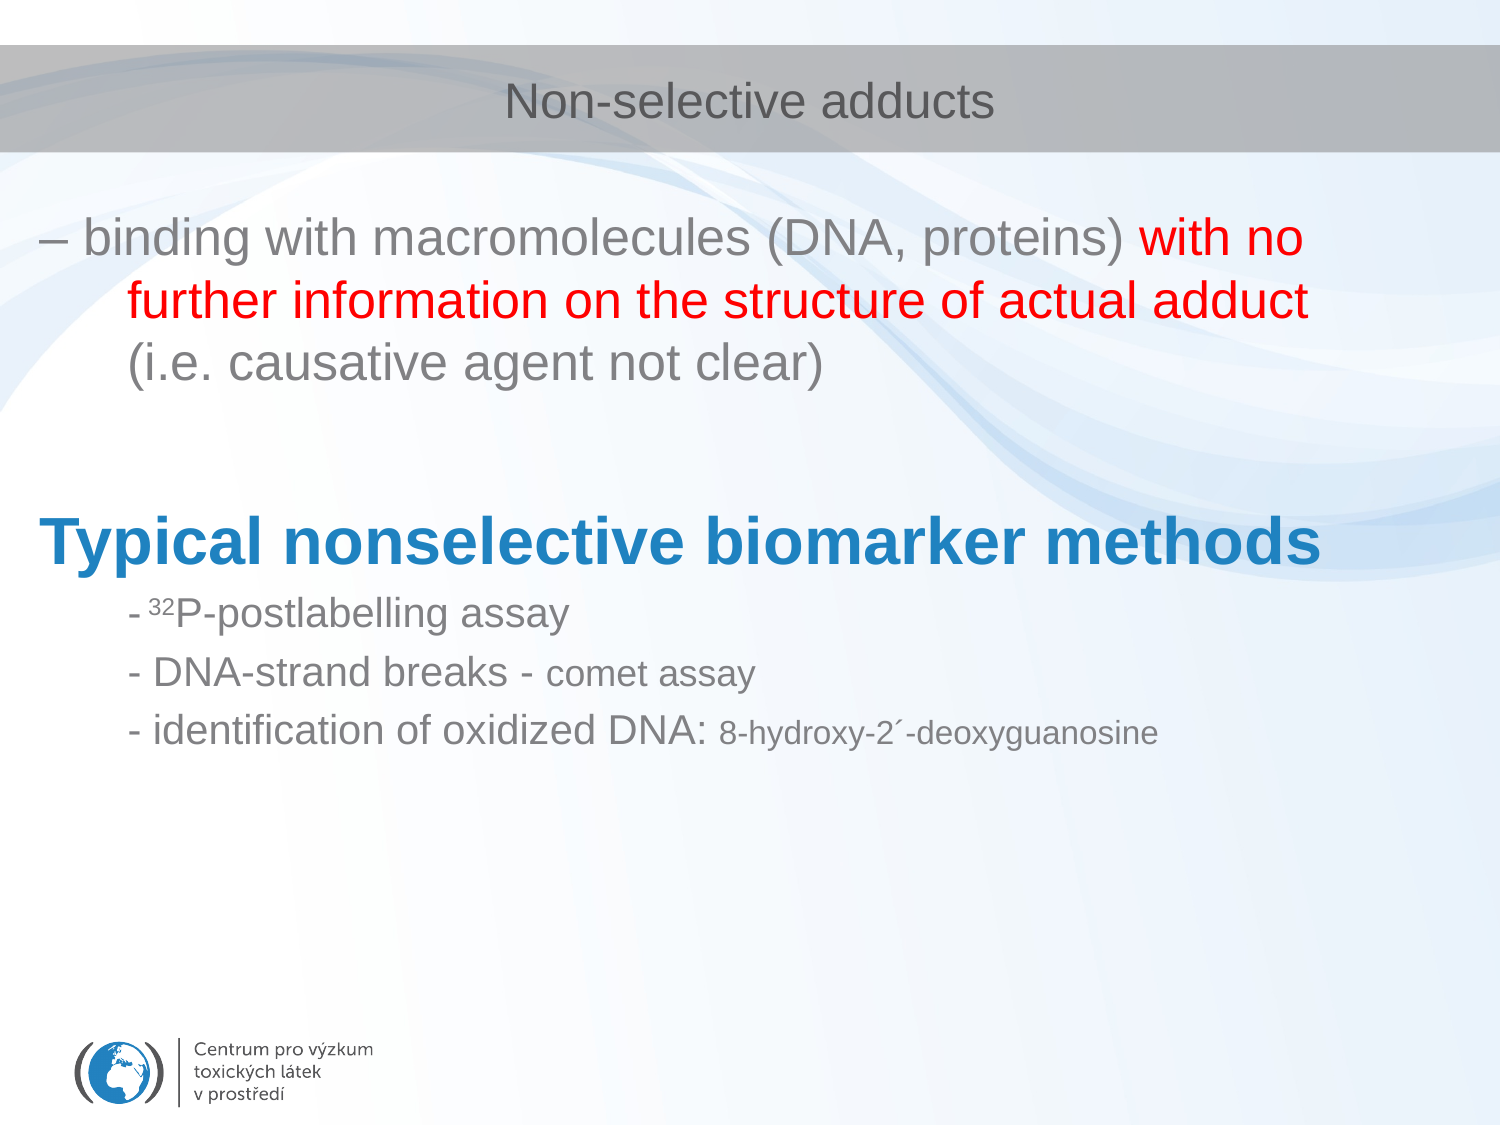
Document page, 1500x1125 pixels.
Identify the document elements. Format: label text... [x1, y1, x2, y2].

title Non-selective adducts [0, 45, 1500, 153]
picture [0, 0, 1500, 45]
list – binding with macromolecules (DNA, proteins) with no further information on the structure of actual adduct (i.e. causative agent not clear) Typical nonselective biomarker methods - 32P-postlabelling assay - DNA-strand breaks - comet assay - identification of oxidized DNA: 8-hydroxy-2´-deoxyguanosine [24, 196, 1476, 985]
picture [0, 153, 1500, 1125]
